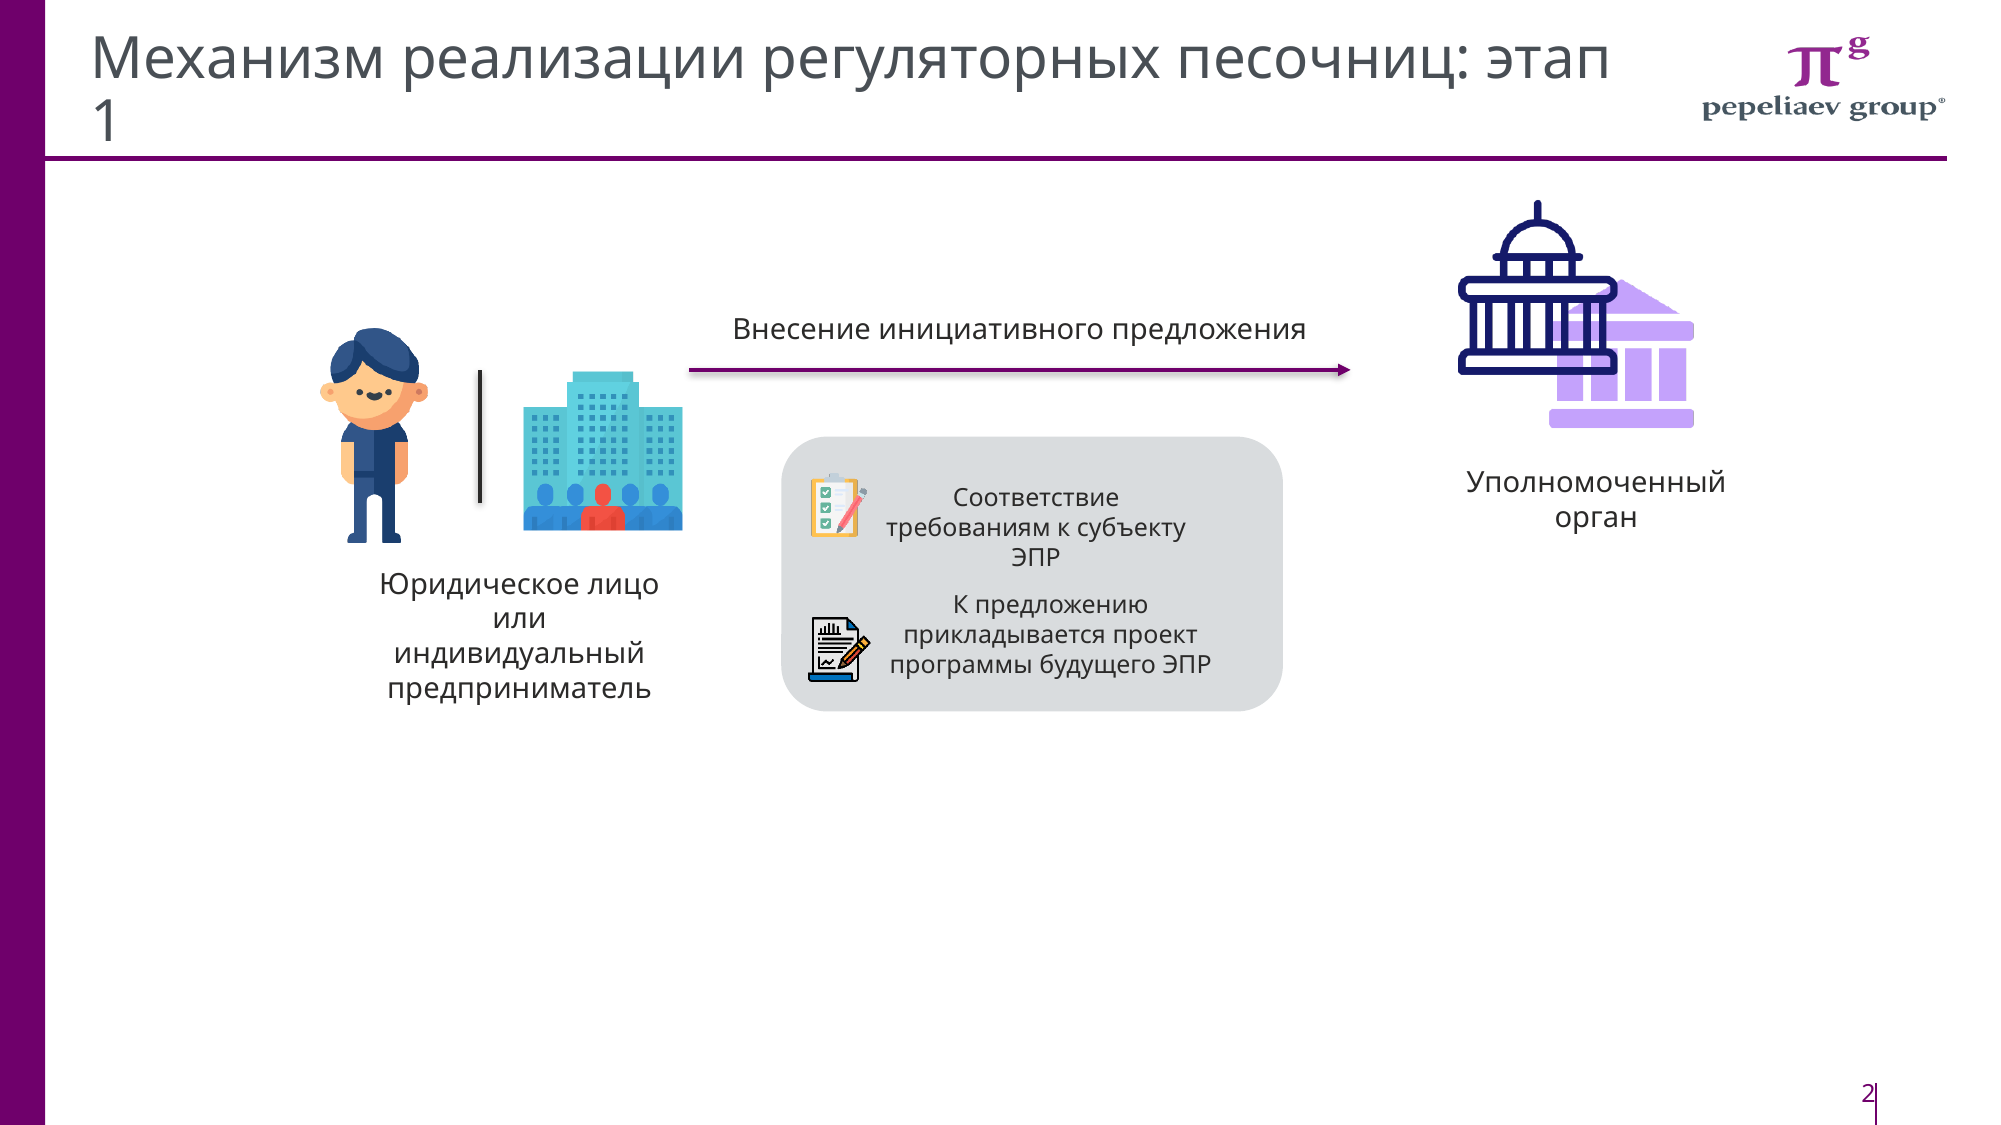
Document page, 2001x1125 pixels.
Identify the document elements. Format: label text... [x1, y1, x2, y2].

picture [806, 617, 871, 682]
picture [1692, 23, 1953, 130]
text_box Уполномоченный орган [1432, 456, 1761, 541]
text_box Соответствие требованиям к субъекту ЭПР [856, 473, 1217, 579]
text_box Юридическое лицо или индивидуальный предприниматель [363, 557, 676, 713]
picture [515, 363, 690, 538]
picture [807, 473, 871, 537]
title Механизм реализации регуляторных песочниц: этап 1 [90, 53, 1651, 130]
picture [267, 328, 482, 543]
text_box К предложению прикладывается проект программы будущего ЭПР [870, 581, 1232, 686]
text_box Внесение инициативного предложения [717, 303, 1323, 353]
picture [1454, 192, 1698, 436]
text_box [779, 434, 1285, 714]
